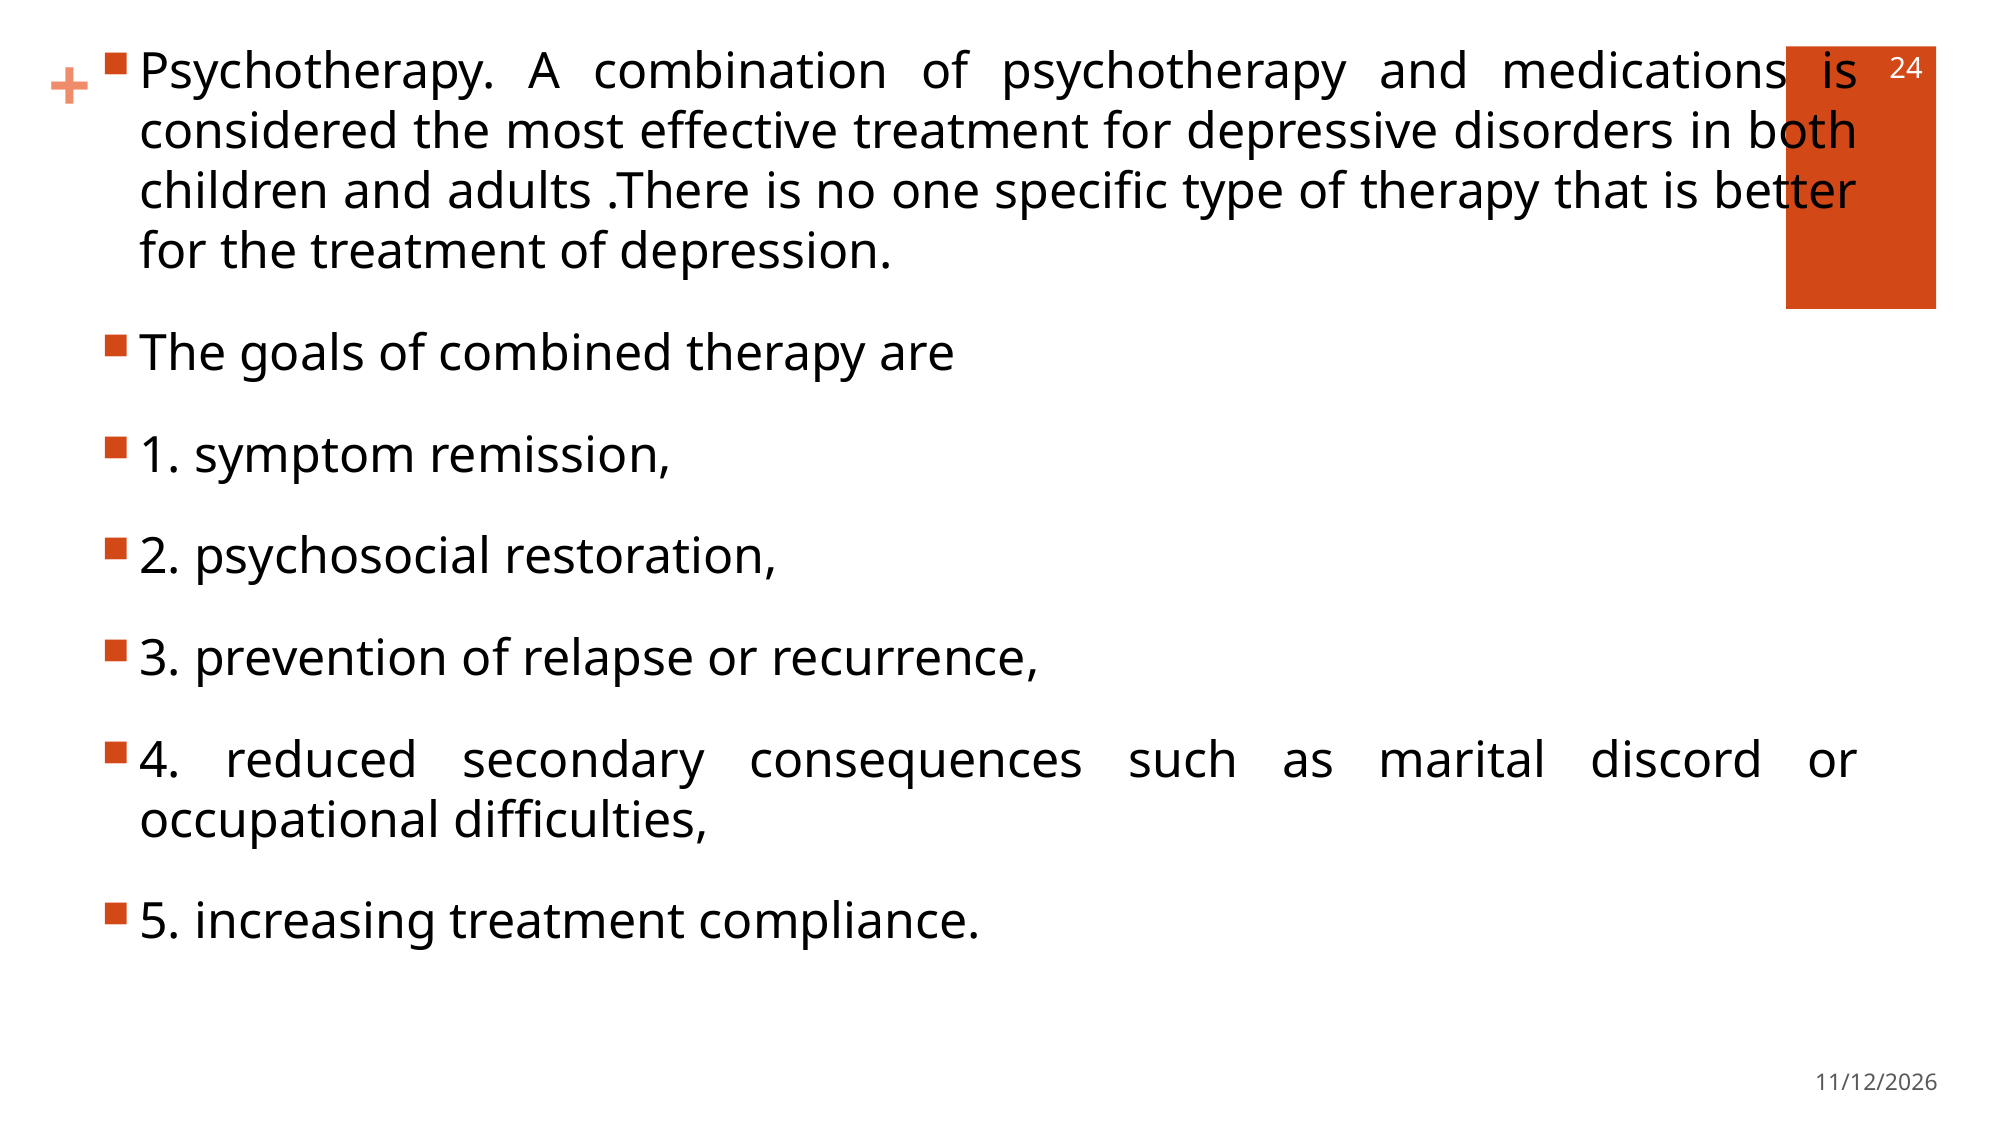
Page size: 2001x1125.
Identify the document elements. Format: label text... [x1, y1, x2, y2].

list Psychotherapy. A combination of psychotherapy and medications is considered the most effective treatment for depressive disorders in both children and adults .There is no one specific type of therapy that is better for the treatment of depression. The goals of combined therapy are 1. symptom remission, 2. psychosocial restoration, 3. prevention of relapse or recurrence, 4. reduced secondary consequences such as marital discord or occupational difficulties, 5. increasing treatment compliance. [86, 31, 1875, 1093]
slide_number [1486, 1053, 1953, 1114]
slide_number 24 [1816, 39, 1938, 100]
